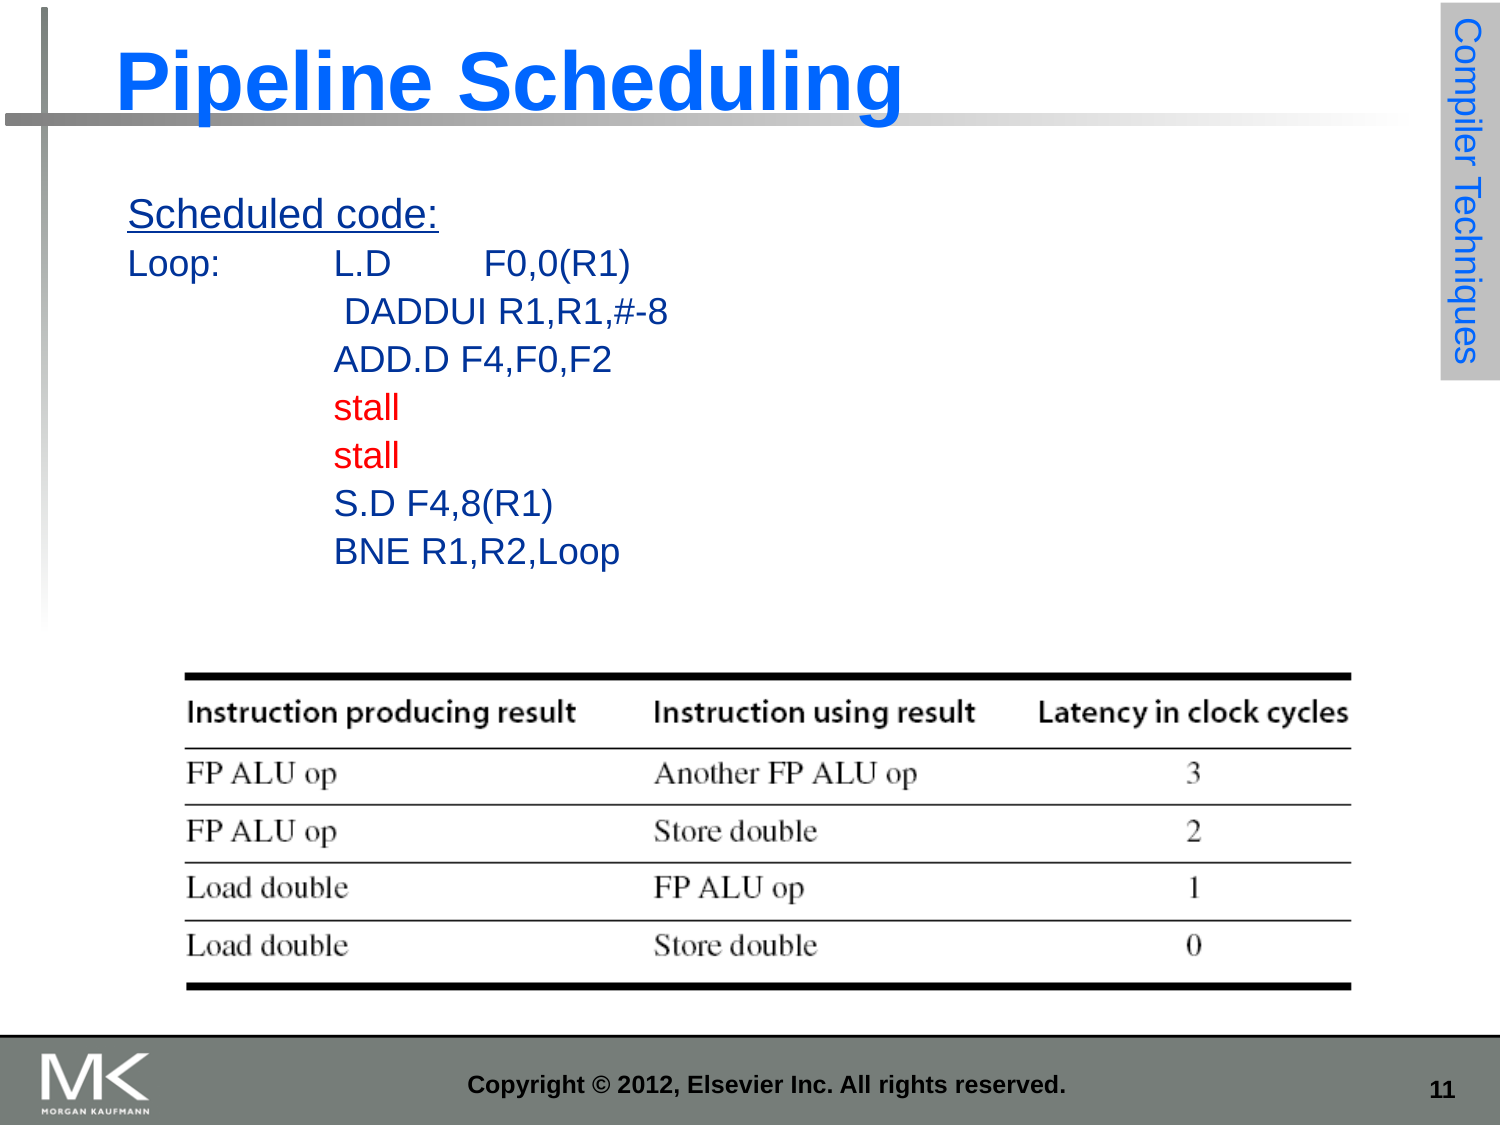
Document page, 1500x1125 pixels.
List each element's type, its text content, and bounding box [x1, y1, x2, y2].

title Pipeline Scheduling [100, 17, 1440, 135]
picture [170, 664, 1364, 1000]
text_box Compiler Techniques [1440, 2, 1500, 381]
footer Copyright © 2012, Elsevier Inc. All rights reserved. [170, 1046, 1365, 1106]
list Scheduled code: Loop: L.D F0,0(R1) DADDUI R1,R1,#-8 ADD.D F4,F0,F2 stall stall S.D F4,8(R1) BNE R1,R2,Loop [111, 184, 1470, 1024]
picture [29, 1046, 160, 1123]
